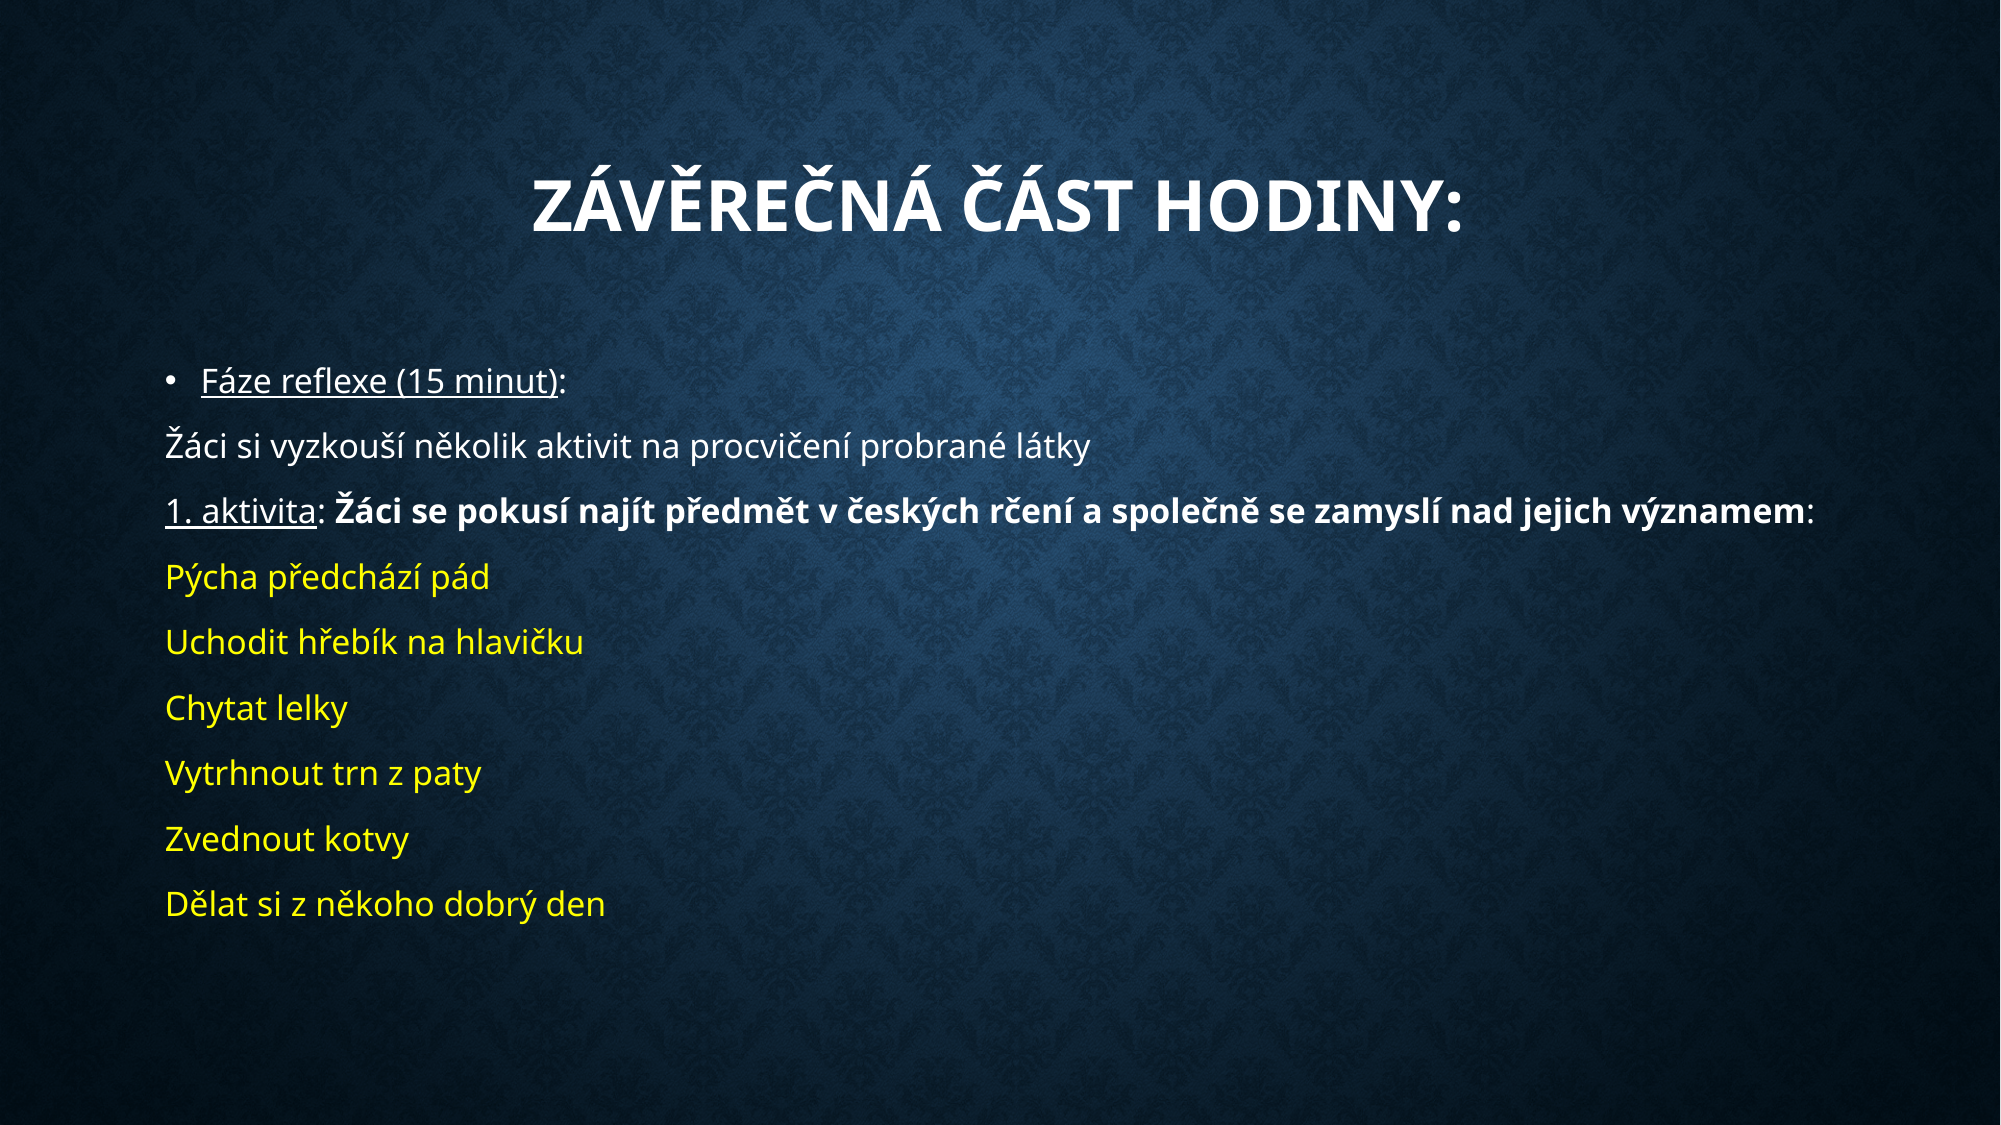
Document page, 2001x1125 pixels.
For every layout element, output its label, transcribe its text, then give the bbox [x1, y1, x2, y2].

title Závěrečná část hodiny: [149, 99, 1849, 318]
list Fáze reflexe (15 minut): Žáci si vyzkouší několik aktivit na procvičení probrané látky 1. aktivita: Žáci se pokusí najít předmět v českých rčení a společně se zamyslí nad jejich významem: Pýcha předchází pád Uchodit hřebík na hlavičku Chytat lelky Vytrhnout trn z paty Zvednout kotvy Dělat si z někoho dobrý den [149, 343, 1849, 950]
